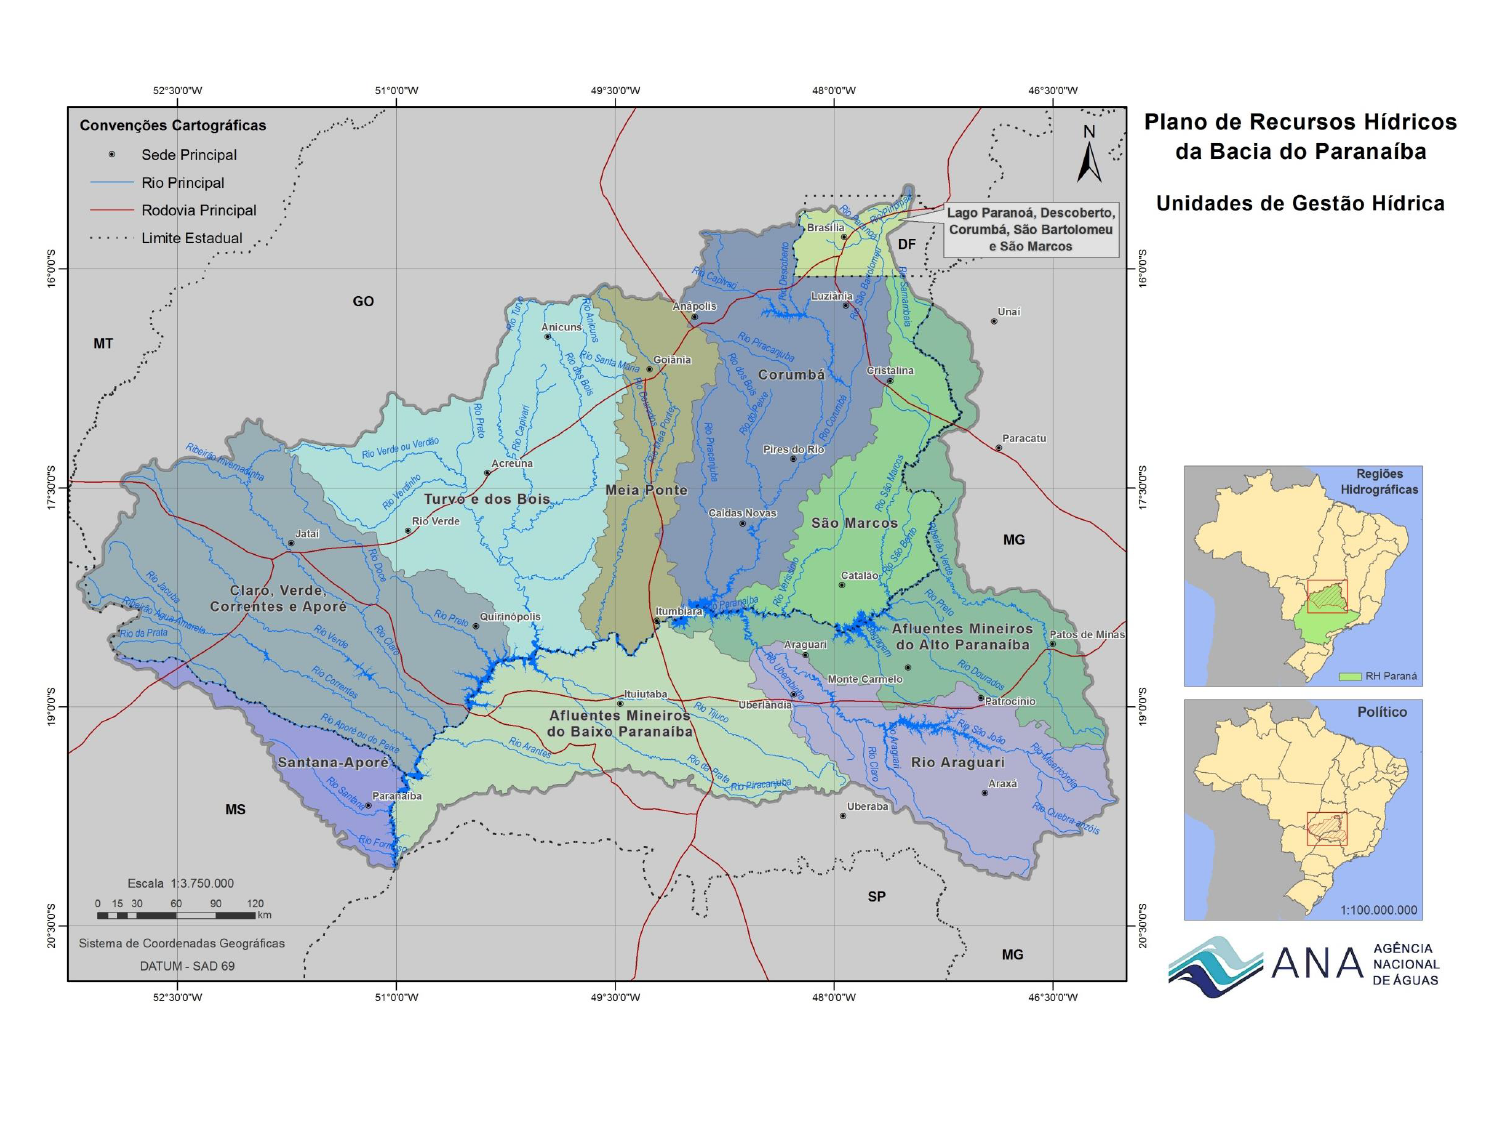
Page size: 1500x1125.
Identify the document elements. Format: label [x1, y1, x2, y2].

picture [40, 81, 1461, 1004]
